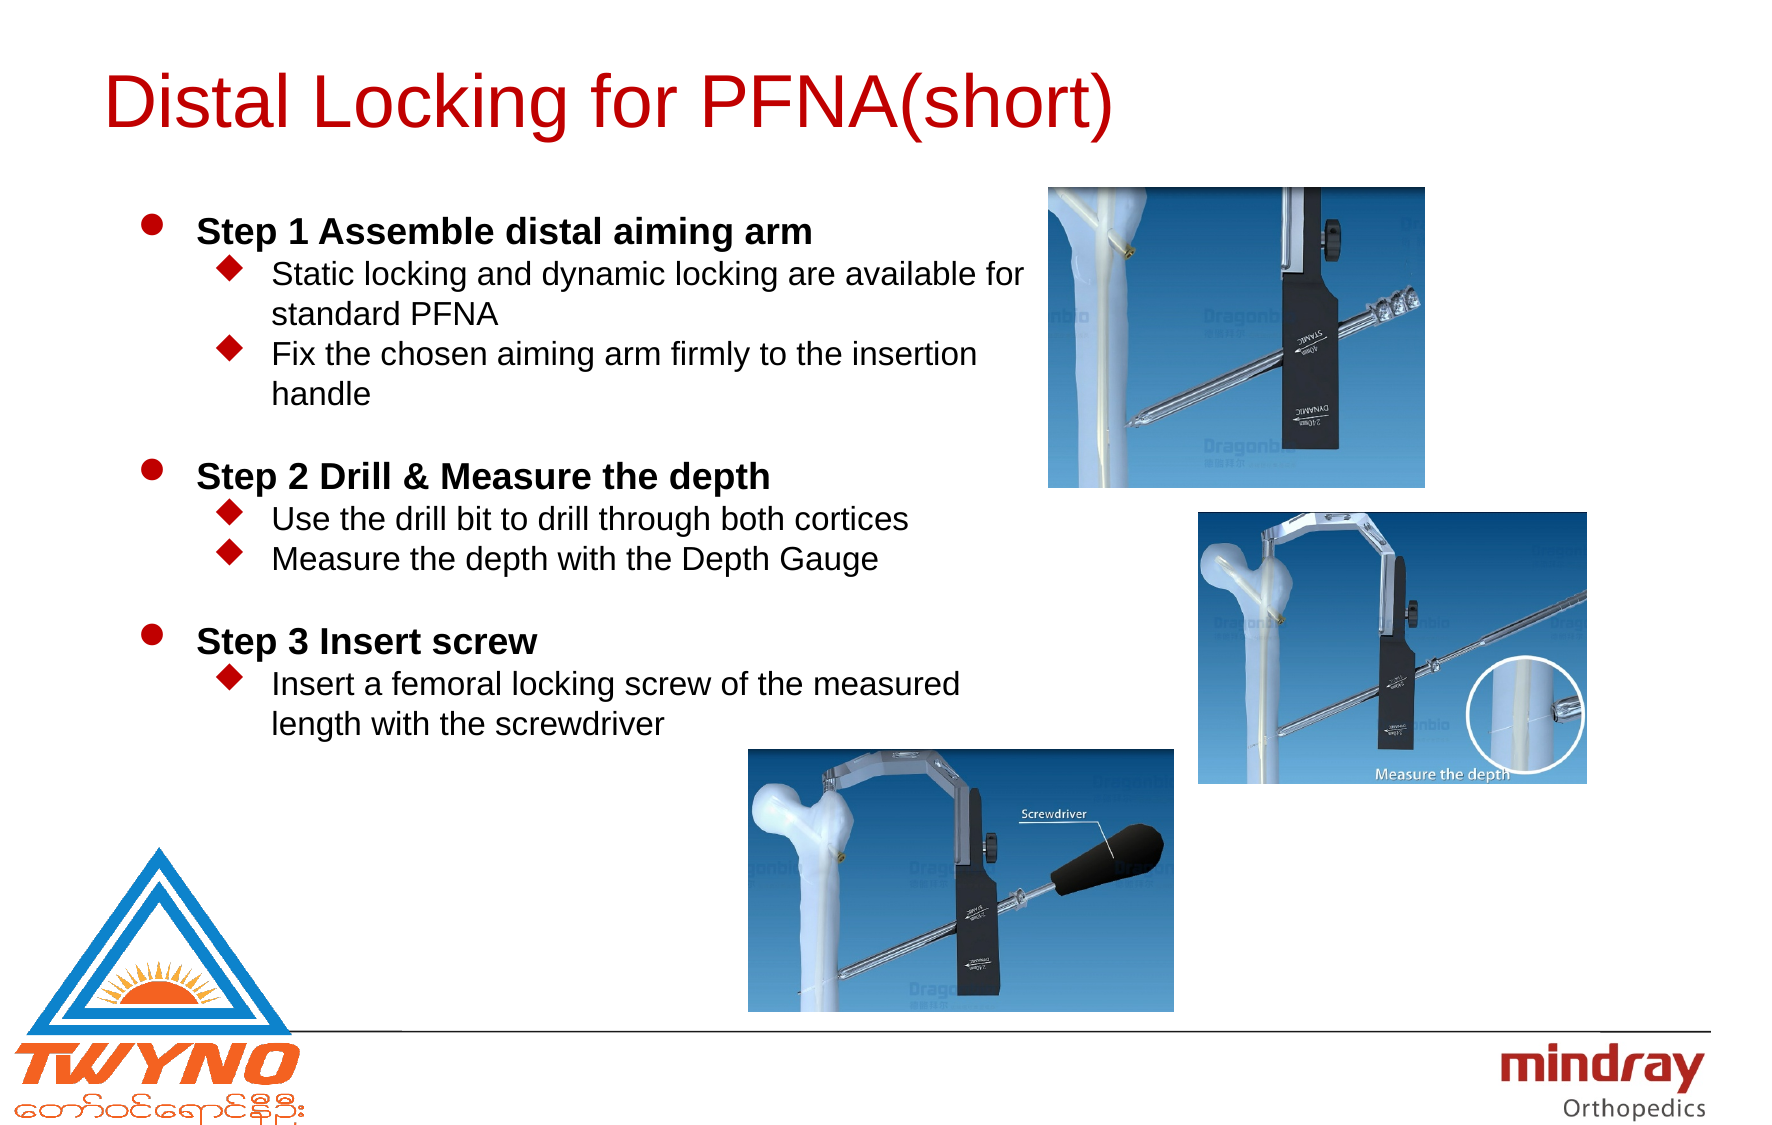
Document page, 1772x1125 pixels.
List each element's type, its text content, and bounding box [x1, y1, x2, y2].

picture [748, 749, 1174, 1012]
title Distal Locking for PFNA(short) [88, 45, 1684, 233]
picture [10, 839, 312, 1125]
picture [1498, 1037, 1707, 1125]
picture [1198, 512, 1587, 785]
text_box Step 1 Assemble distal aiming arm Static locking and dynamic locking are available for standard PFNA Fix the chosen aiming arm firmly to the insertion handle Step 2 Drill & Measure the depth Use the drill bit to drill through both cortices Measure the depth with the Depth Gauge Step 3 Insert screw Insert a femoral locking screw of the measured length with the screwdriver [123, 199, 1061, 749]
picture [1048, 187, 1425, 488]
